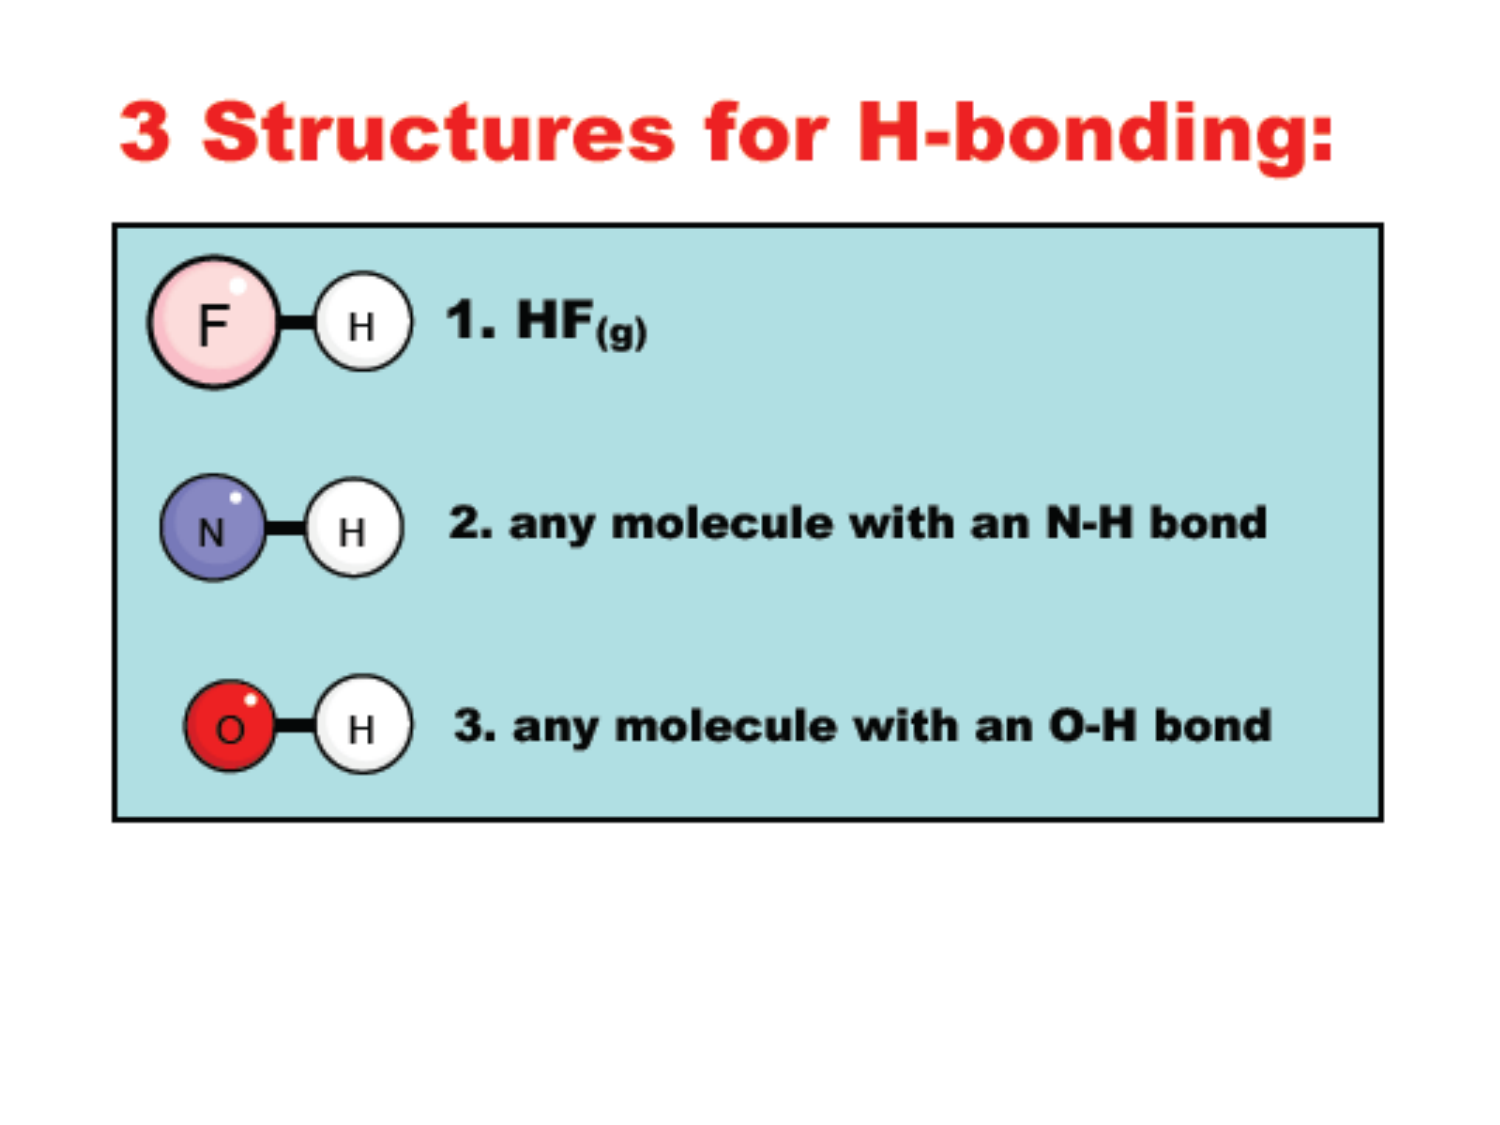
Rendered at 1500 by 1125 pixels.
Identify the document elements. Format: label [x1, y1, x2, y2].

picture [62, 74, 1444, 863]
